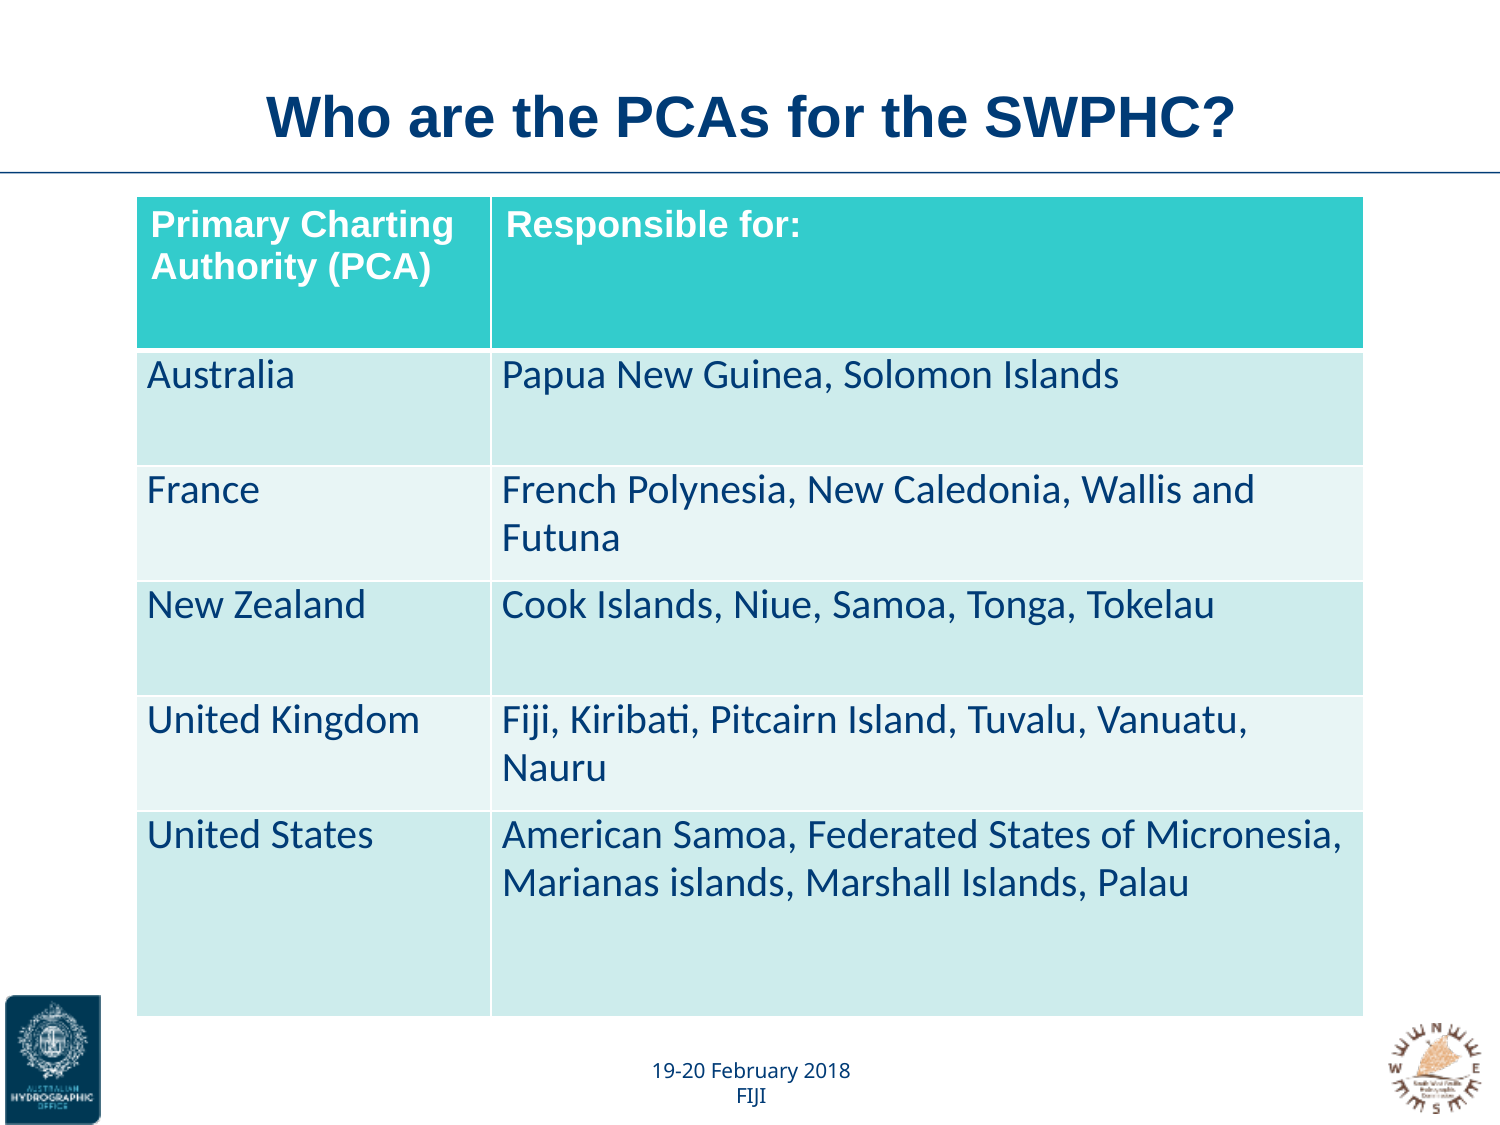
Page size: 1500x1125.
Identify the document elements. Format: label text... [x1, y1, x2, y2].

title Who are the PCAs for the SWPHC? [76, 66, 1427, 161]
table_header Responsible for: [492, 197, 1363, 348]
table_cell Australia [137, 353, 490, 465]
table_cell American Samoa, Federated States of Micronesia, Marianas islands, Marshall Islands, Palau [492, 812, 1363, 1016]
table_cell Cook Islands, Niue, Samoa, Tonga, Tokelau [492, 582, 1363, 695]
picture [5, 995, 101, 1125]
footer 19-20 February 2018 FIJI [513, 1050, 989, 1125]
text_box [512, 1024, 988, 1100]
table_cell United Kingdom [137, 697, 490, 810]
table_cell Fiji, Kiribati, Pitcairn Island, Tuvalu, Vanuatu, Nauru [492, 697, 1363, 810]
table_cell New Zealand [137, 582, 490, 695]
table_cell French Polynesia, New Caledonia, Wallis and Futuna [492, 467, 1363, 580]
table_cell Papua New Guinea, Solomon Islands [492, 353, 1363, 465]
picture [1387, 1023, 1483, 1114]
table_cell United States [137, 812, 490, 1016]
table_header Primary Charting Authority (PCA) [137, 197, 490, 348]
table_cell France [137, 467, 490, 580]
